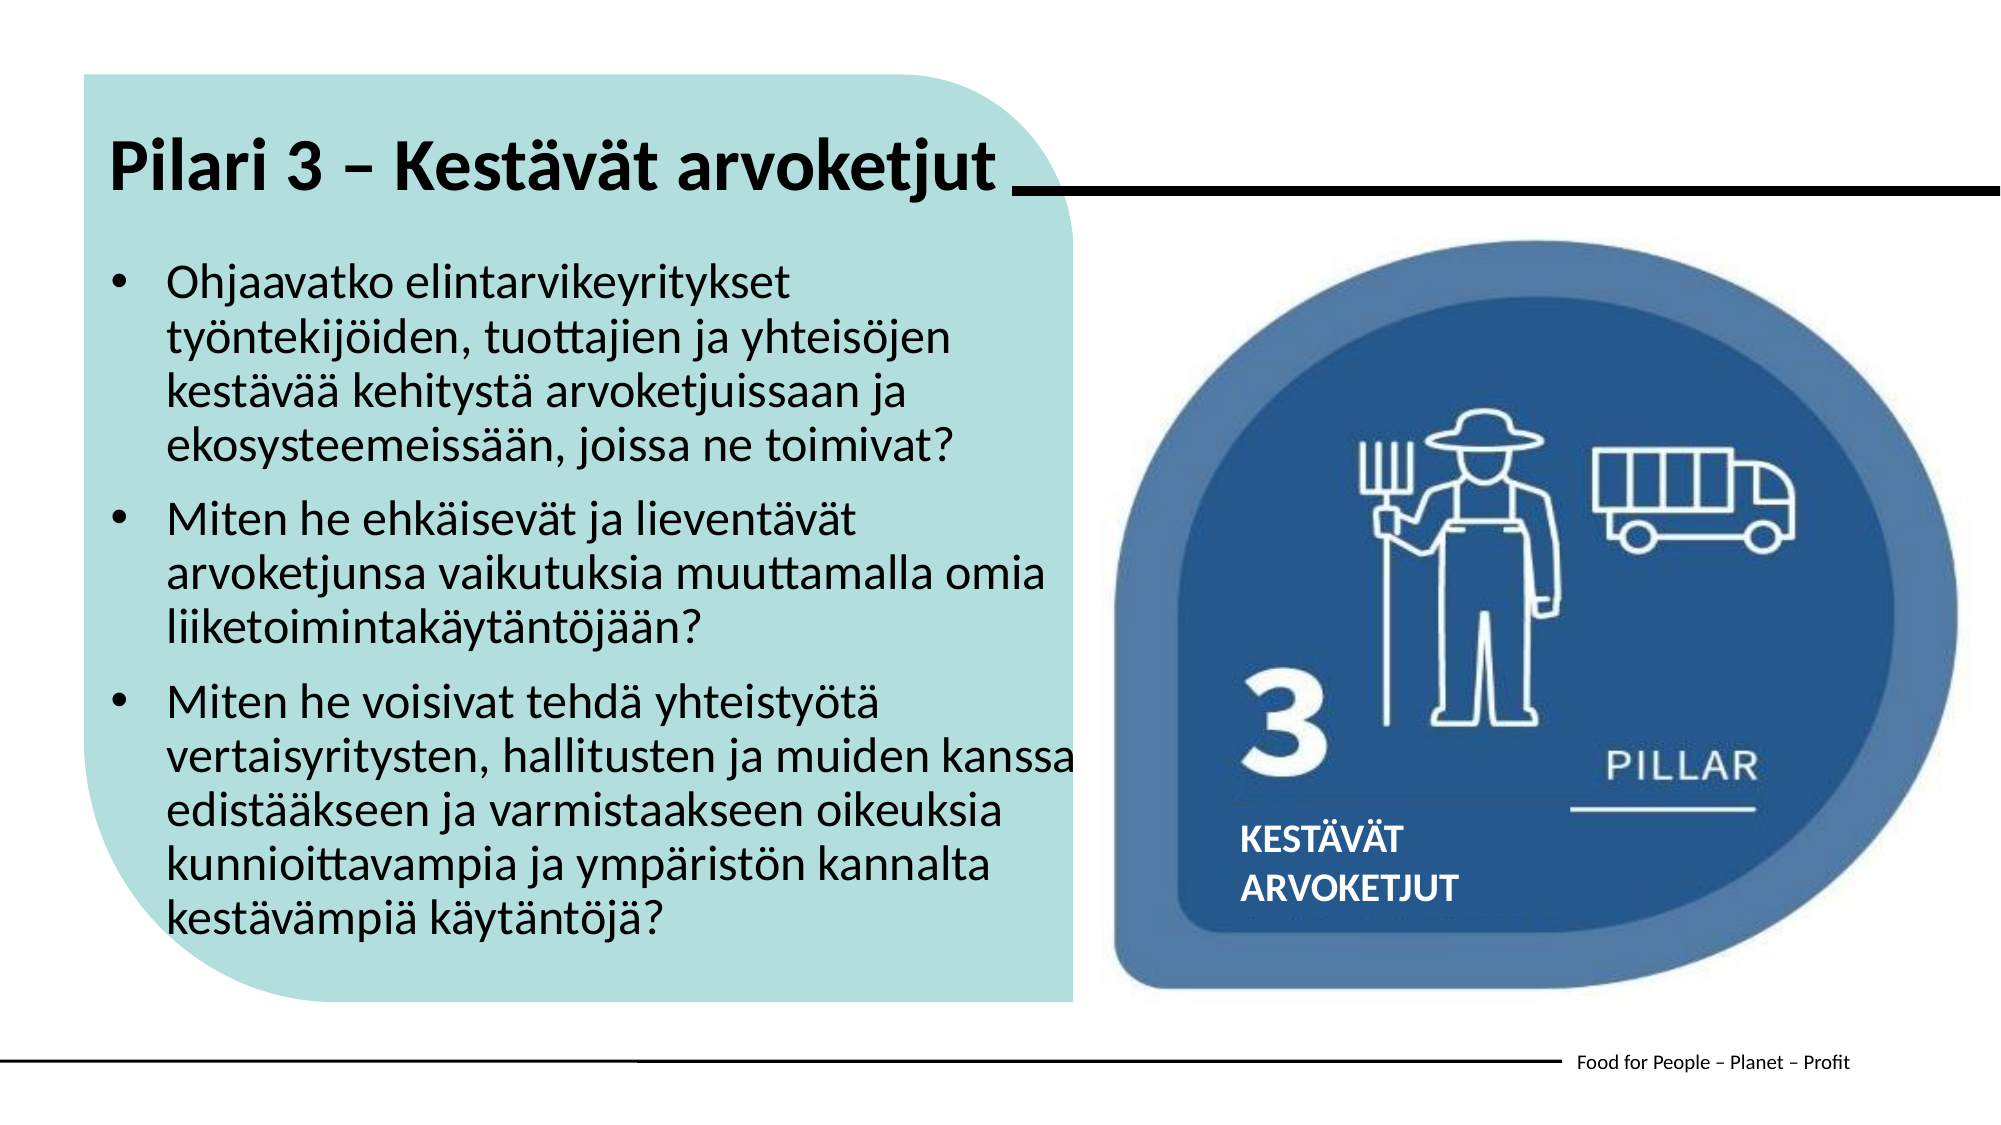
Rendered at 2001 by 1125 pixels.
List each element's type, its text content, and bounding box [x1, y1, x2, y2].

picture [1073, 238, 2000, 1003]
list Pilari 3 – Kestävät arvoketjut [95, 118, 1308, 281]
list Ohjaavatko elintarvikeyritykset työntekijöiden, tuottajien ja yhteisöjen kestävää kehitystä arvoketjuissaan ja ekosysteemeissään, joissa ne toimivat? Miten he ehkäisevät ja lieventävät arvoketjunsa vaikutuksia muuttamalla omia liiketoimintakäytäntöjään? Miten he voisivat tehdä yhteistyötä vertaisyritysten, hallitusten ja muiden kanssa edistääkseen ja varmistaakseen oikeuksia kunnioittavampia ja ympäristön kannalta kestävämpiä käytäntöjä? [95, 281, 1073, 877]
